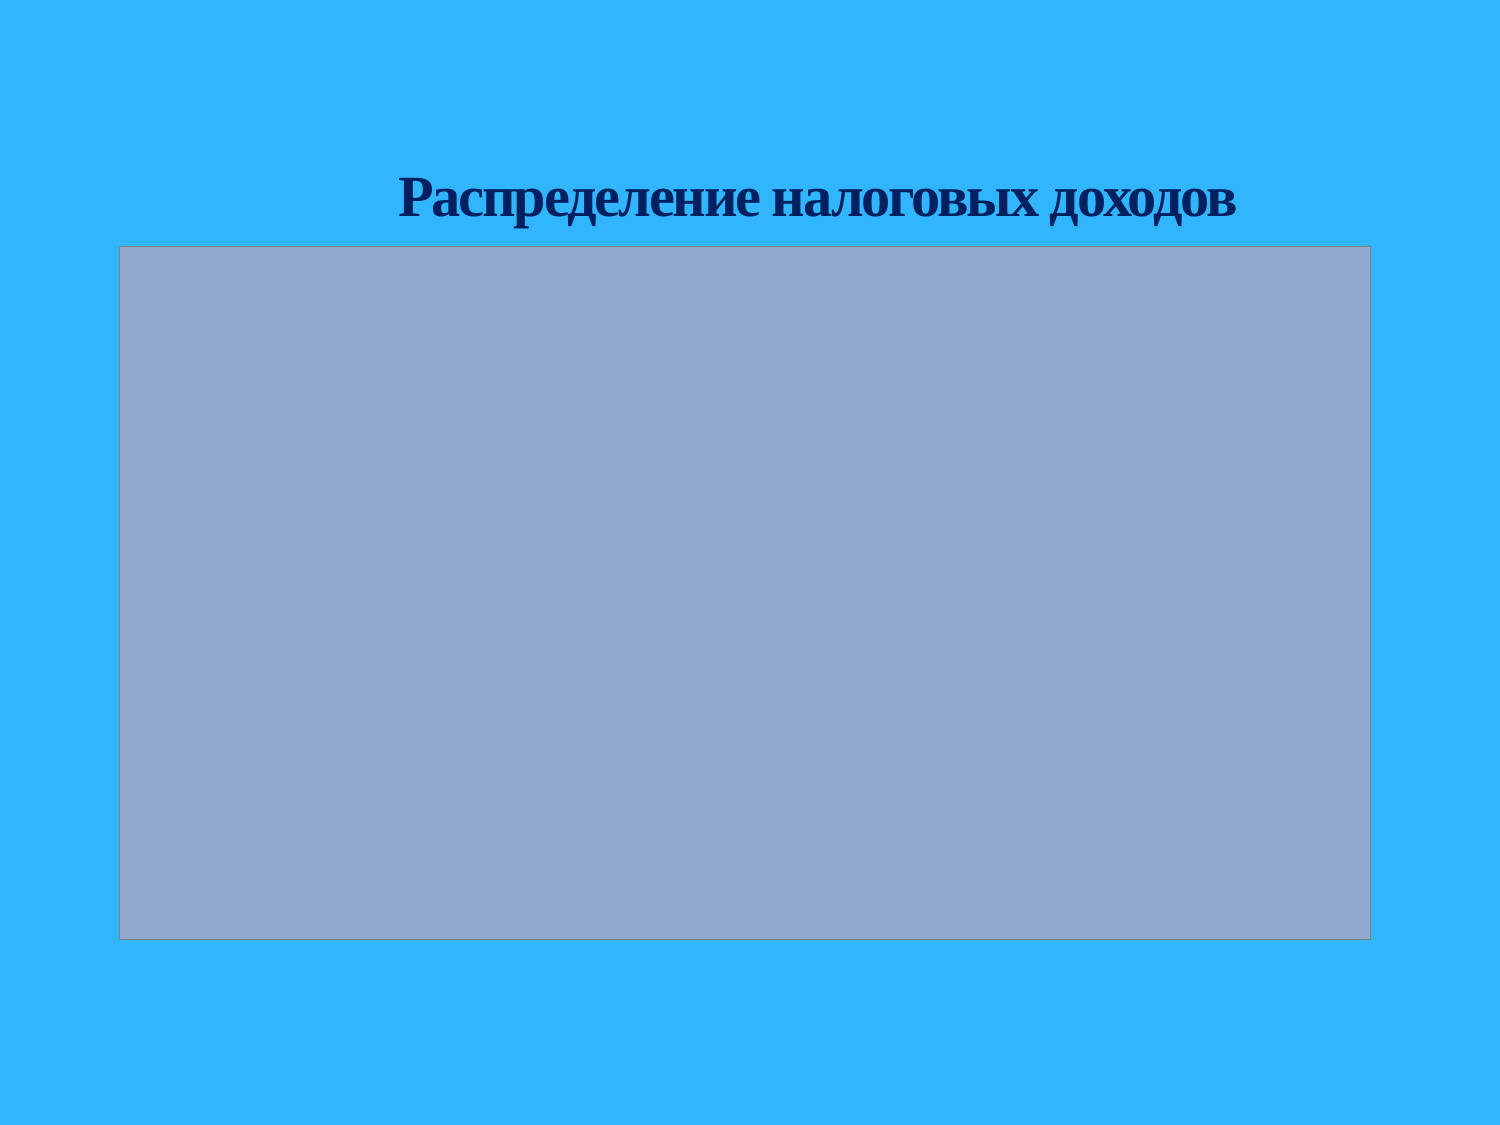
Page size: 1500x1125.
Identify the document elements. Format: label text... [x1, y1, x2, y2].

title Распределение налоговых доходов [242, 137, 1395, 236]
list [114, 240, 1378, 945]
